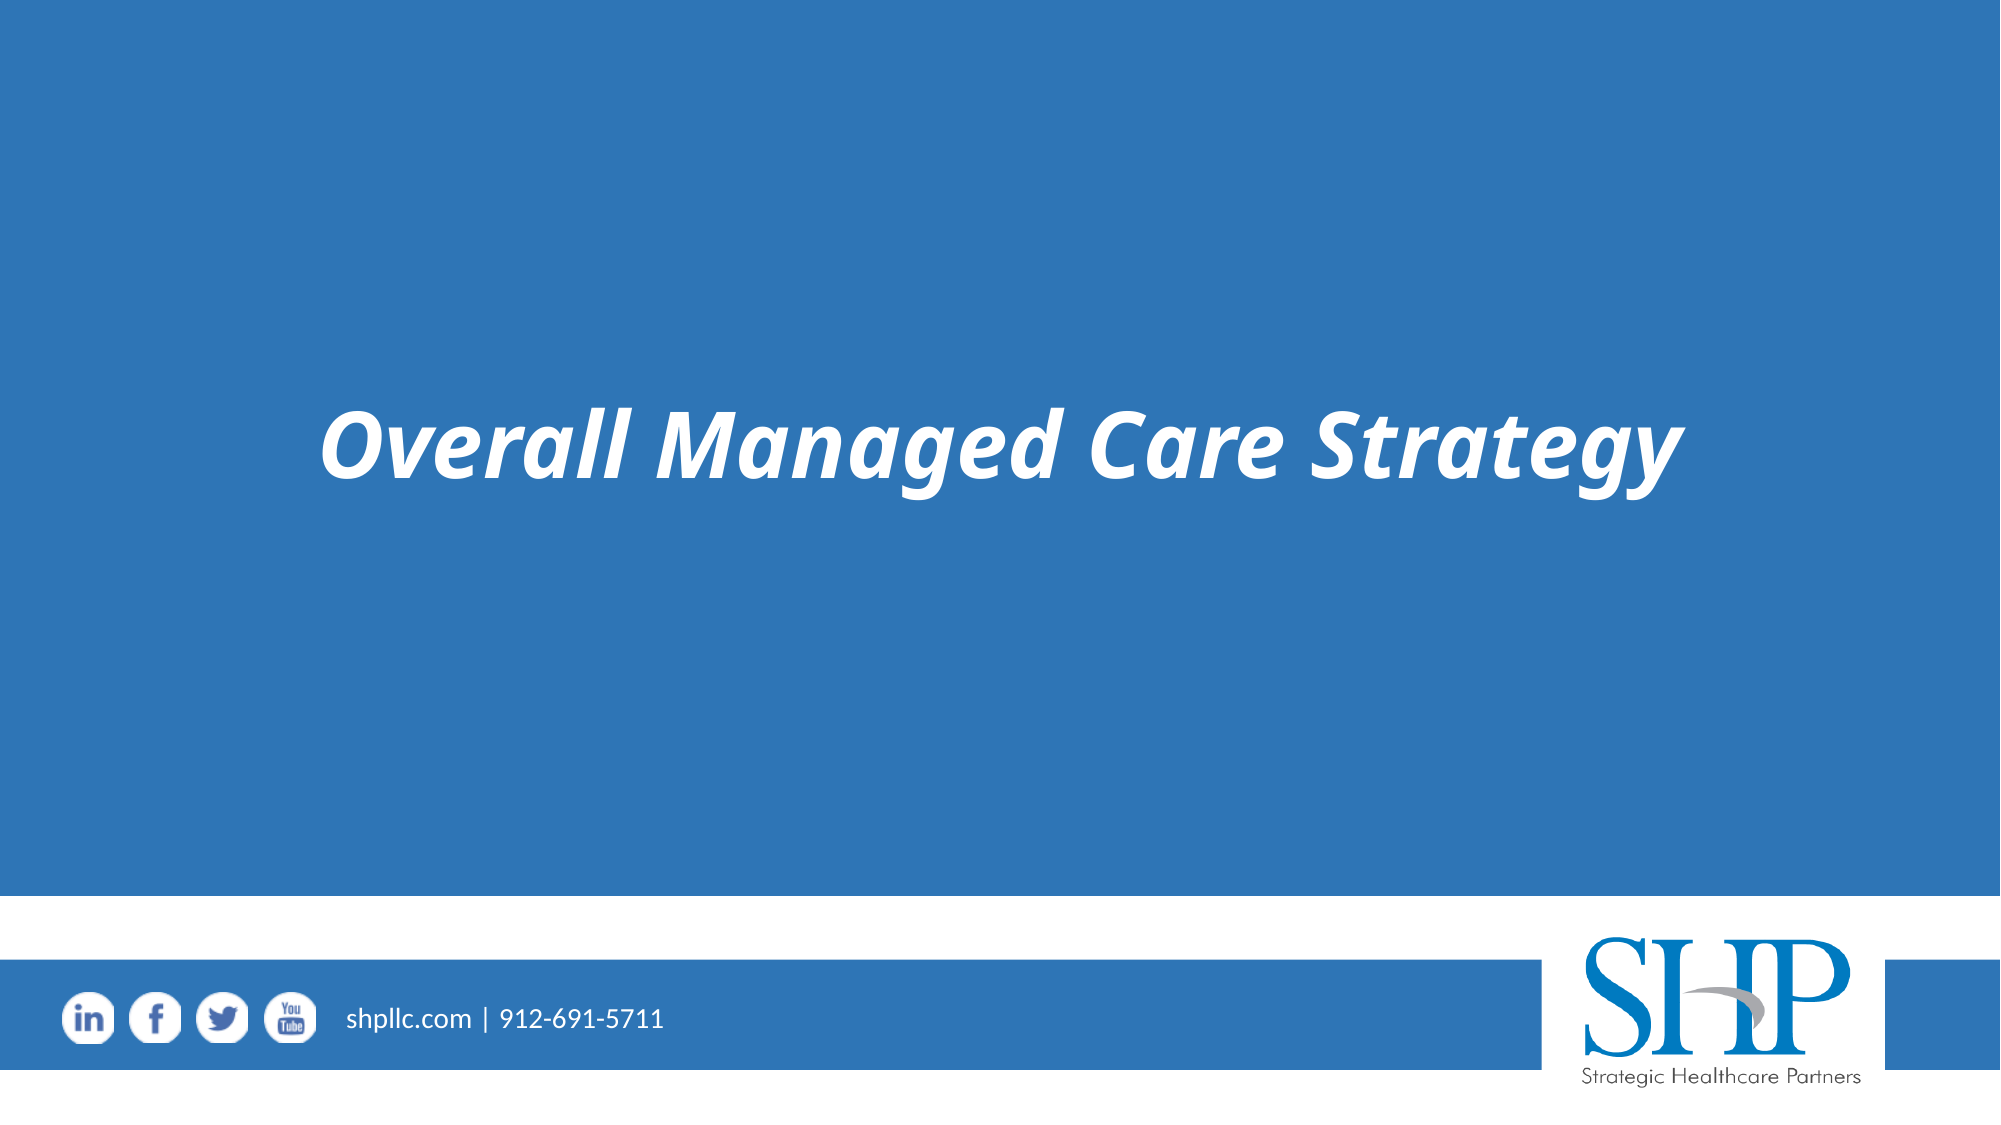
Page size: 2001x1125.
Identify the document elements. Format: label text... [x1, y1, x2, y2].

picture [1572, 936, 1865, 1093]
title Overall Managed Care Strategy [249, 339, 1750, 507]
